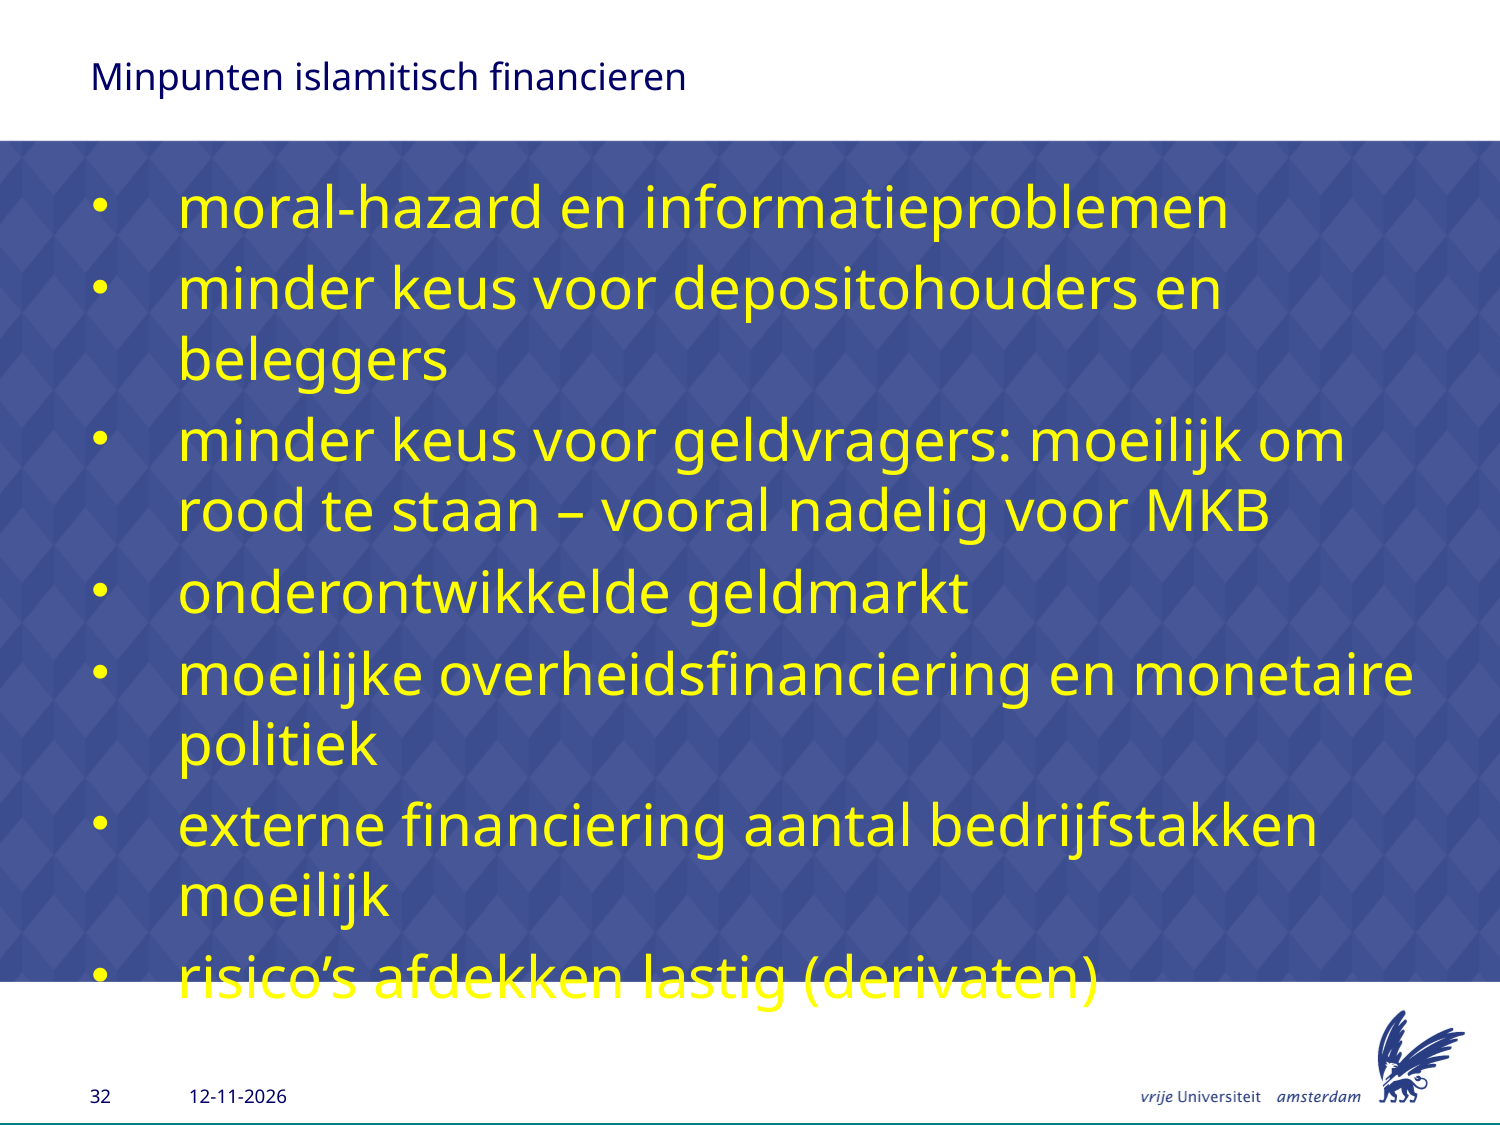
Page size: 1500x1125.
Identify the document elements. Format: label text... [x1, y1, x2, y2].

picture [0, 0, 1500, 1123]
list moral-hazard en informatieproblemen minder keus voor depositohouders en beleggers minder keus voor geldvragers: moeilijk om rood te staan – vooral nadelig voor MKB onderontwikkelde geldmarkt moeilijke overheidsfinanciering en monetaire politiek externe financiering aantal bedrijfstakken moeilijk risico’s afdekken lastig (derivaten) [75, 162, 1447, 976]
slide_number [173, 1077, 487, 1117]
title Minpunten islamitisch financieren [75, 50, 1413, 100]
